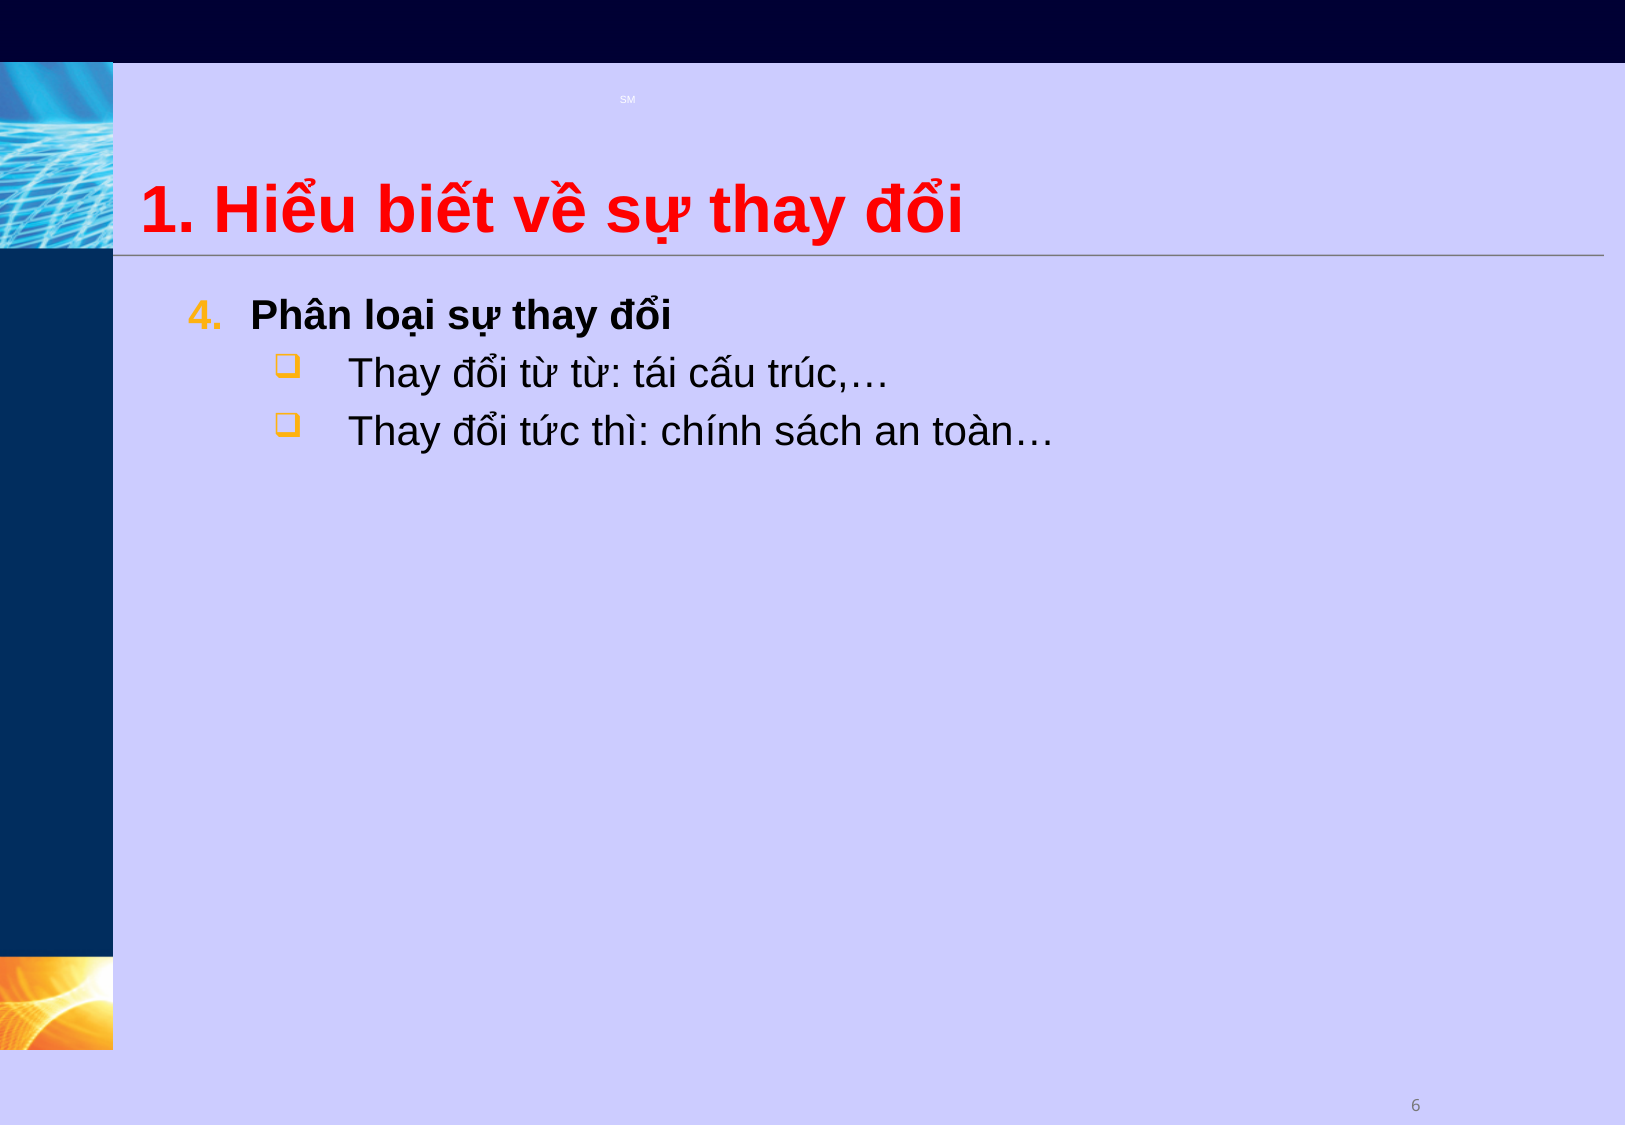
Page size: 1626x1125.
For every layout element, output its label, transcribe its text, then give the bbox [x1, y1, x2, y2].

list Phân loại sự thay đổi Thay đổi từ từ: tái cấu trúc,… Thay đổi tức thì: chính sách an toàn… [150, 287, 1597, 999]
slide_number 5 [1354, 1087, 1436, 1125]
picture [0, 0, 1625, 1050]
title 1. Hiểu biết về sự thay đổi [125, 142, 1617, 268]
